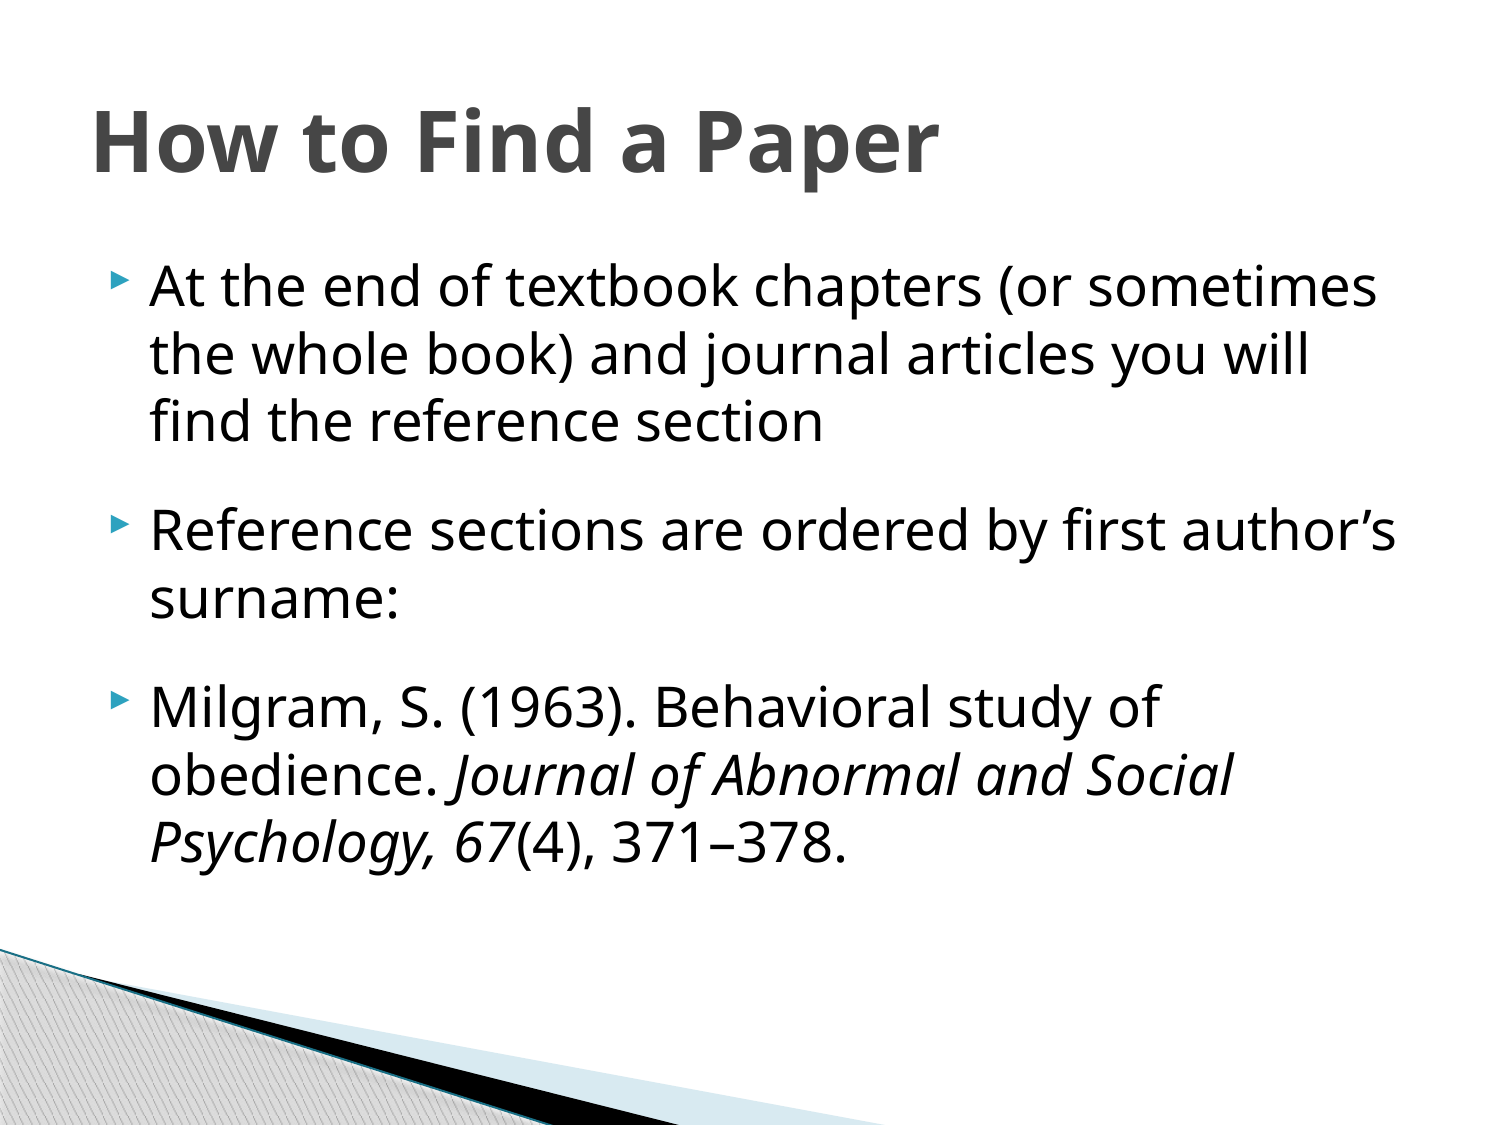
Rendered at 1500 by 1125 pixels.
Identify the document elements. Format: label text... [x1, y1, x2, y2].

list At the end of textbook chapters (or sometimes the whole book) and journal articles you will find the reference section Reference sections are ordered by first author’s surname: Milgram, S. (1963). Behavioral study of obedience. Journal of Abnormal and Social Psychology, 67(4), 371–378. [75, 243, 1425, 986]
title How to Find a Paper [75, 45, 1425, 233]
